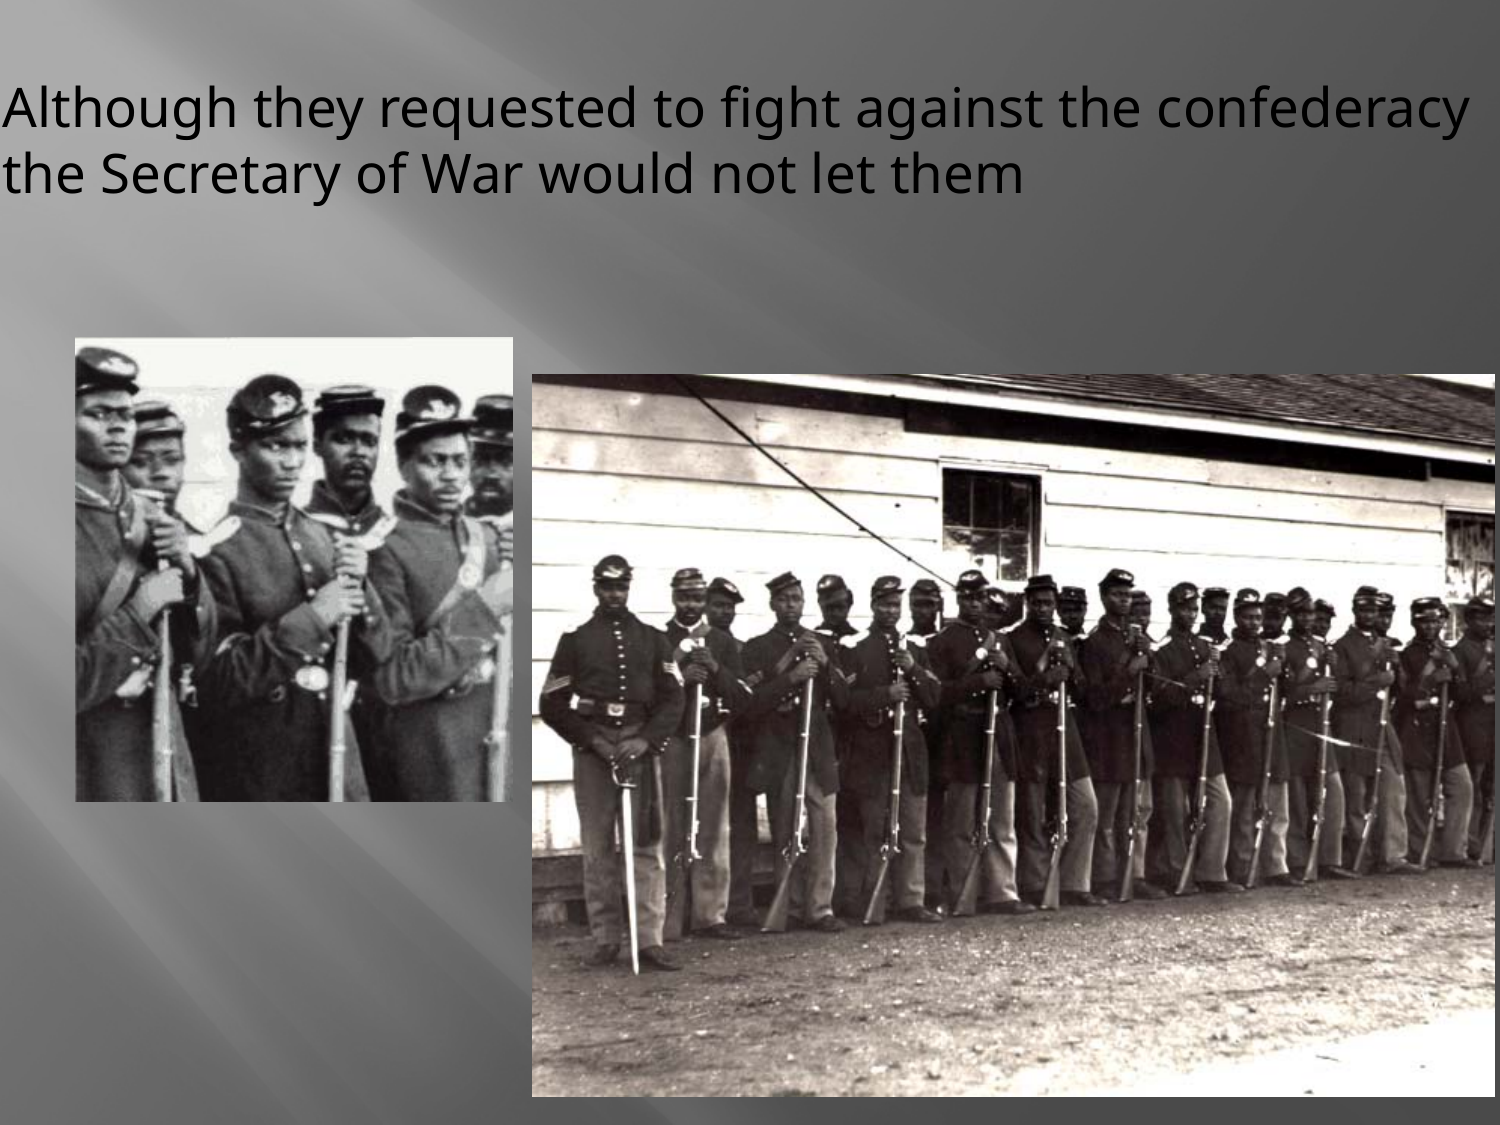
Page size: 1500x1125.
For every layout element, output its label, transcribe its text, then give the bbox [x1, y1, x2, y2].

title Although they requested to fight against the confederacy the Secretary of War would not let them [0, 45, 1500, 233]
picture [532, 374, 1496, 1098]
picture [74, 337, 513, 802]
